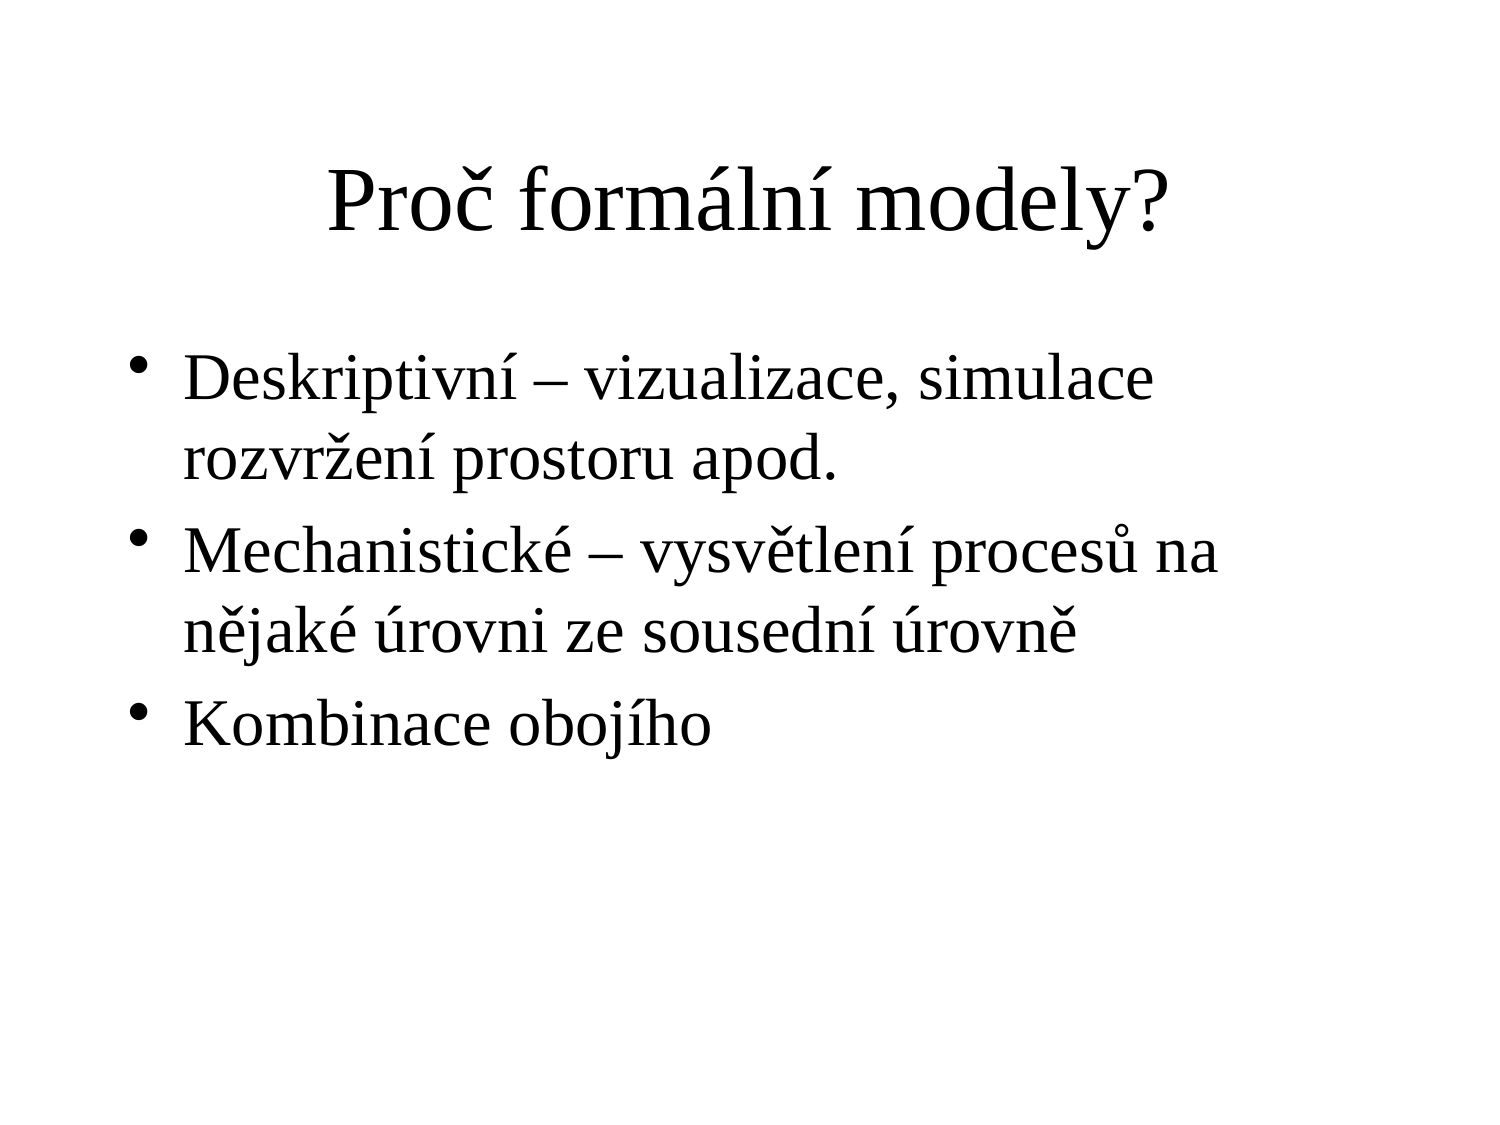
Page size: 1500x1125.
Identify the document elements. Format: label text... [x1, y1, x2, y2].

title Proč formální modely? [112, 99, 1388, 288]
list Deskriptivní – vizualizace, simulace rozvržení prostoru apod. Mechanistické – vysvětlení procesů na nějaké úrovni ze sousední úrovně Kombinace obojího [112, 324, 1388, 1001]
